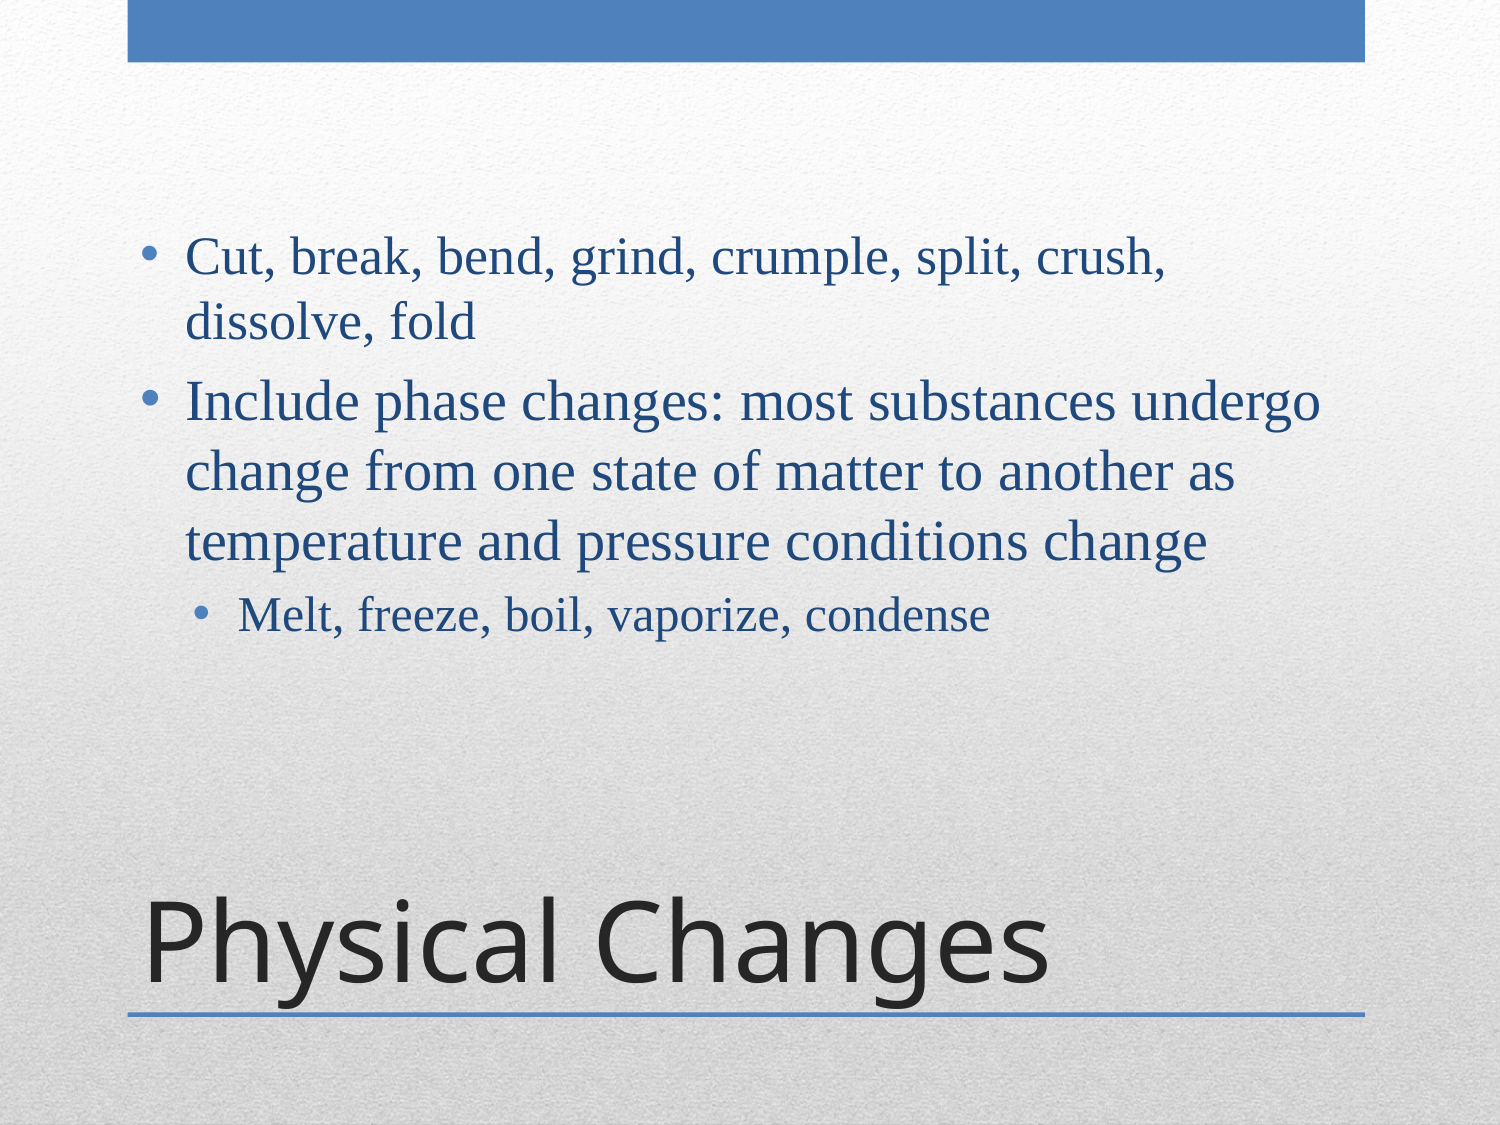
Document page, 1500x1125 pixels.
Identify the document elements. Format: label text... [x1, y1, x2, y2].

title Physical Changes [125, 750, 1238, 1013]
list Cut, break, bend, grind, crumple, split, crush, dissolve, fold Include phase changes: most substances undergo change from one state of matter to another as temperature and pressure conditions change Melt, freeze, boil, vaporize, condense [125, 112, 1363, 750]
